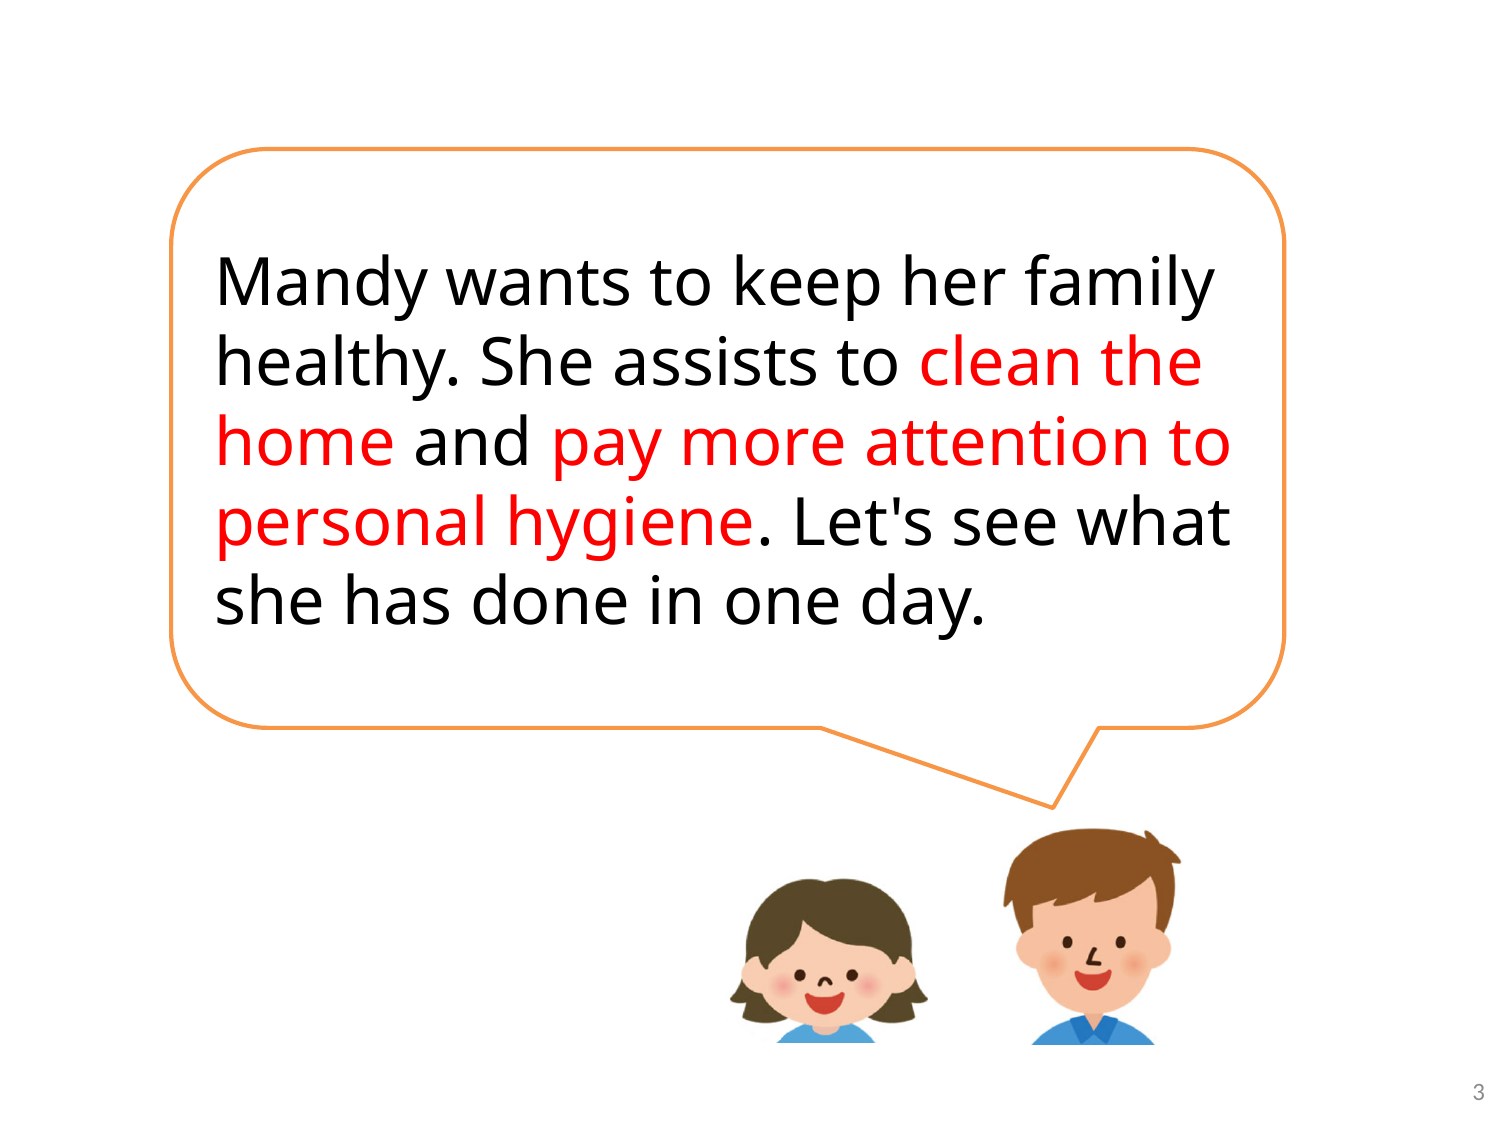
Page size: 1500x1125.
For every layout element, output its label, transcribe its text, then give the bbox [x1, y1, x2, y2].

slide_number 3 [1149, 1060, 1500, 1121]
text_box Mandy wants to keep her family healthy. She assists to clean the home and pay more attention to personal hygiene. Let's see what she has done in one day. [168, 146, 1287, 811]
picture [999, 826, 1183, 1045]
picture [725, 876, 930, 1044]
